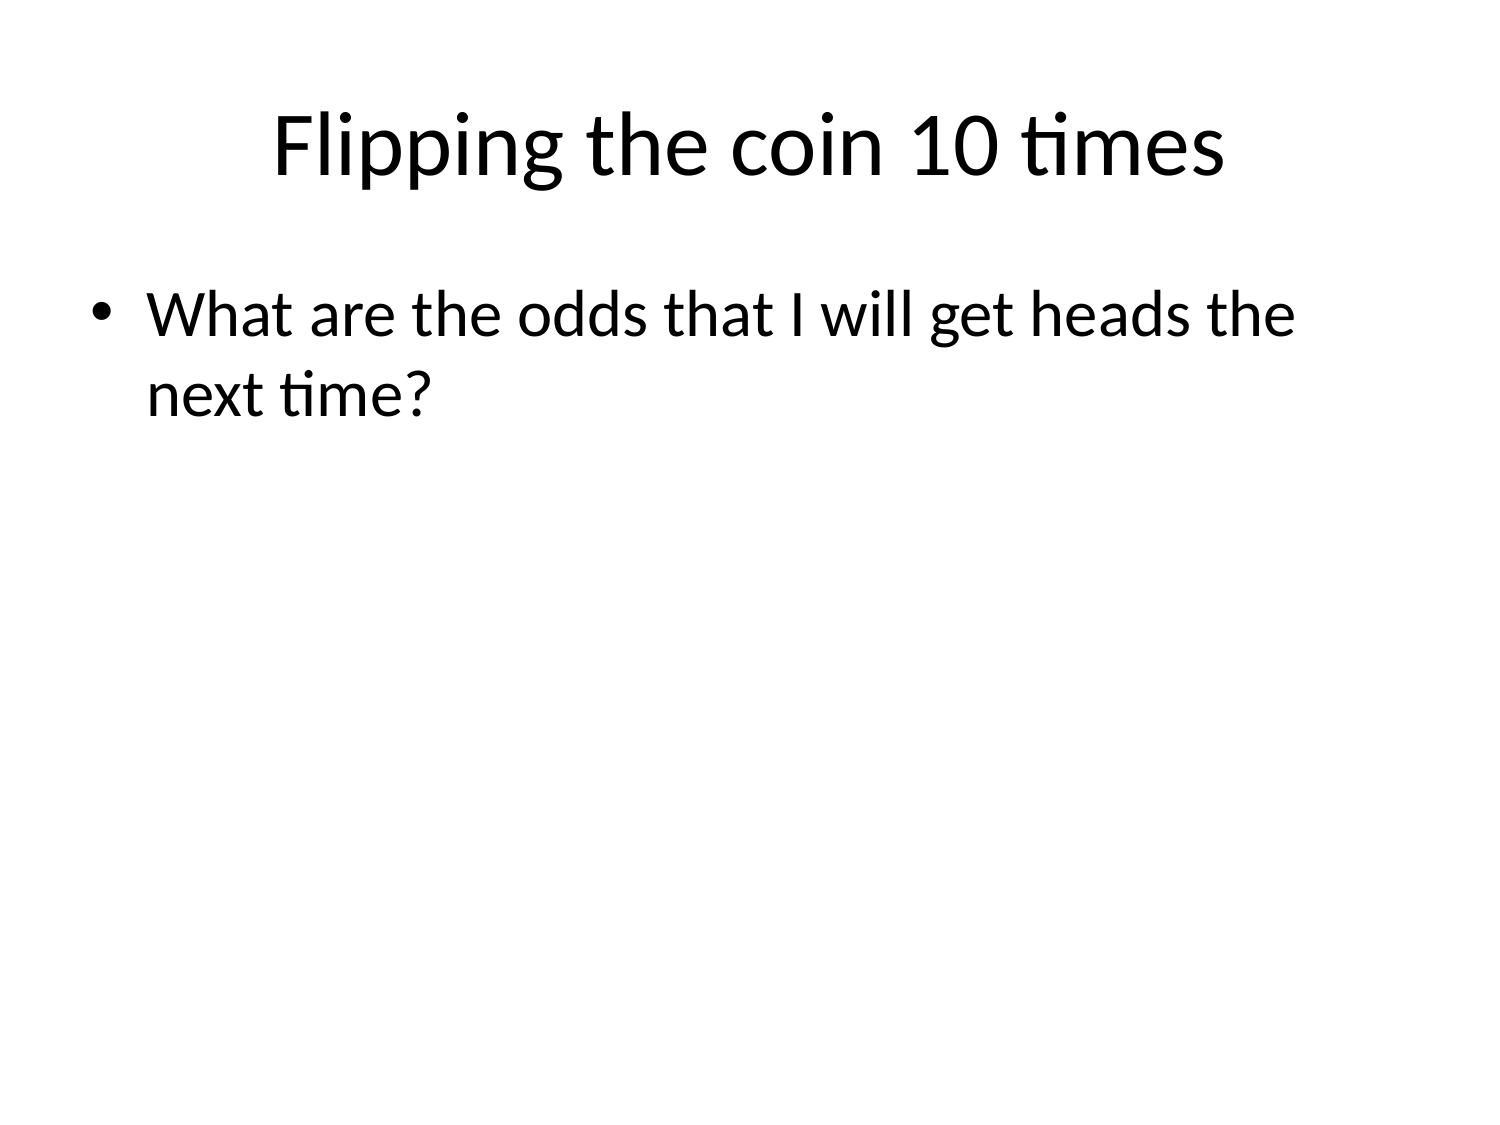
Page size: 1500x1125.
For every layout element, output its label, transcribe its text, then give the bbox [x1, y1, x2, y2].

list What are the odds that I will get heads the next time? [75, 262, 1425, 1005]
title Flipping the coin 10 times [75, 45, 1425, 233]
